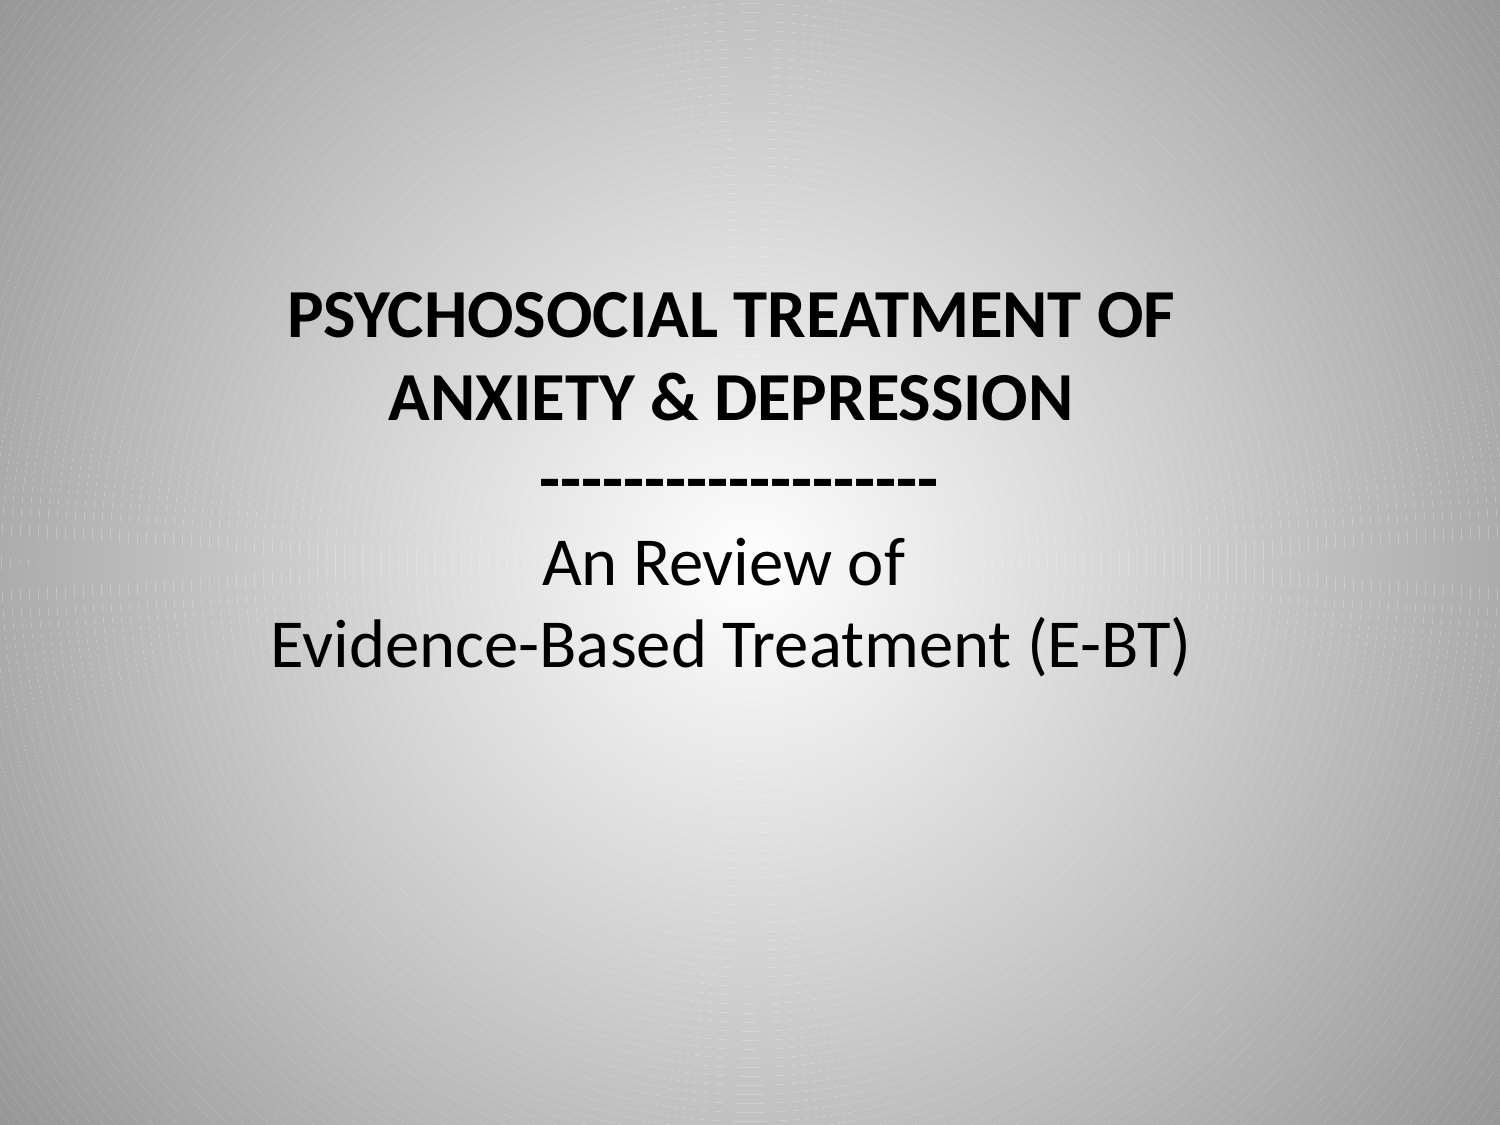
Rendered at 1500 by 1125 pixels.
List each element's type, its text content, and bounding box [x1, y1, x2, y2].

title PSYCHOSOCIAL TREATMENT OF ANXIETY & DEPRESSION ------------------- An Review of Evidence-Based Treatment (E-BT) [0, 260, 1464, 691]
